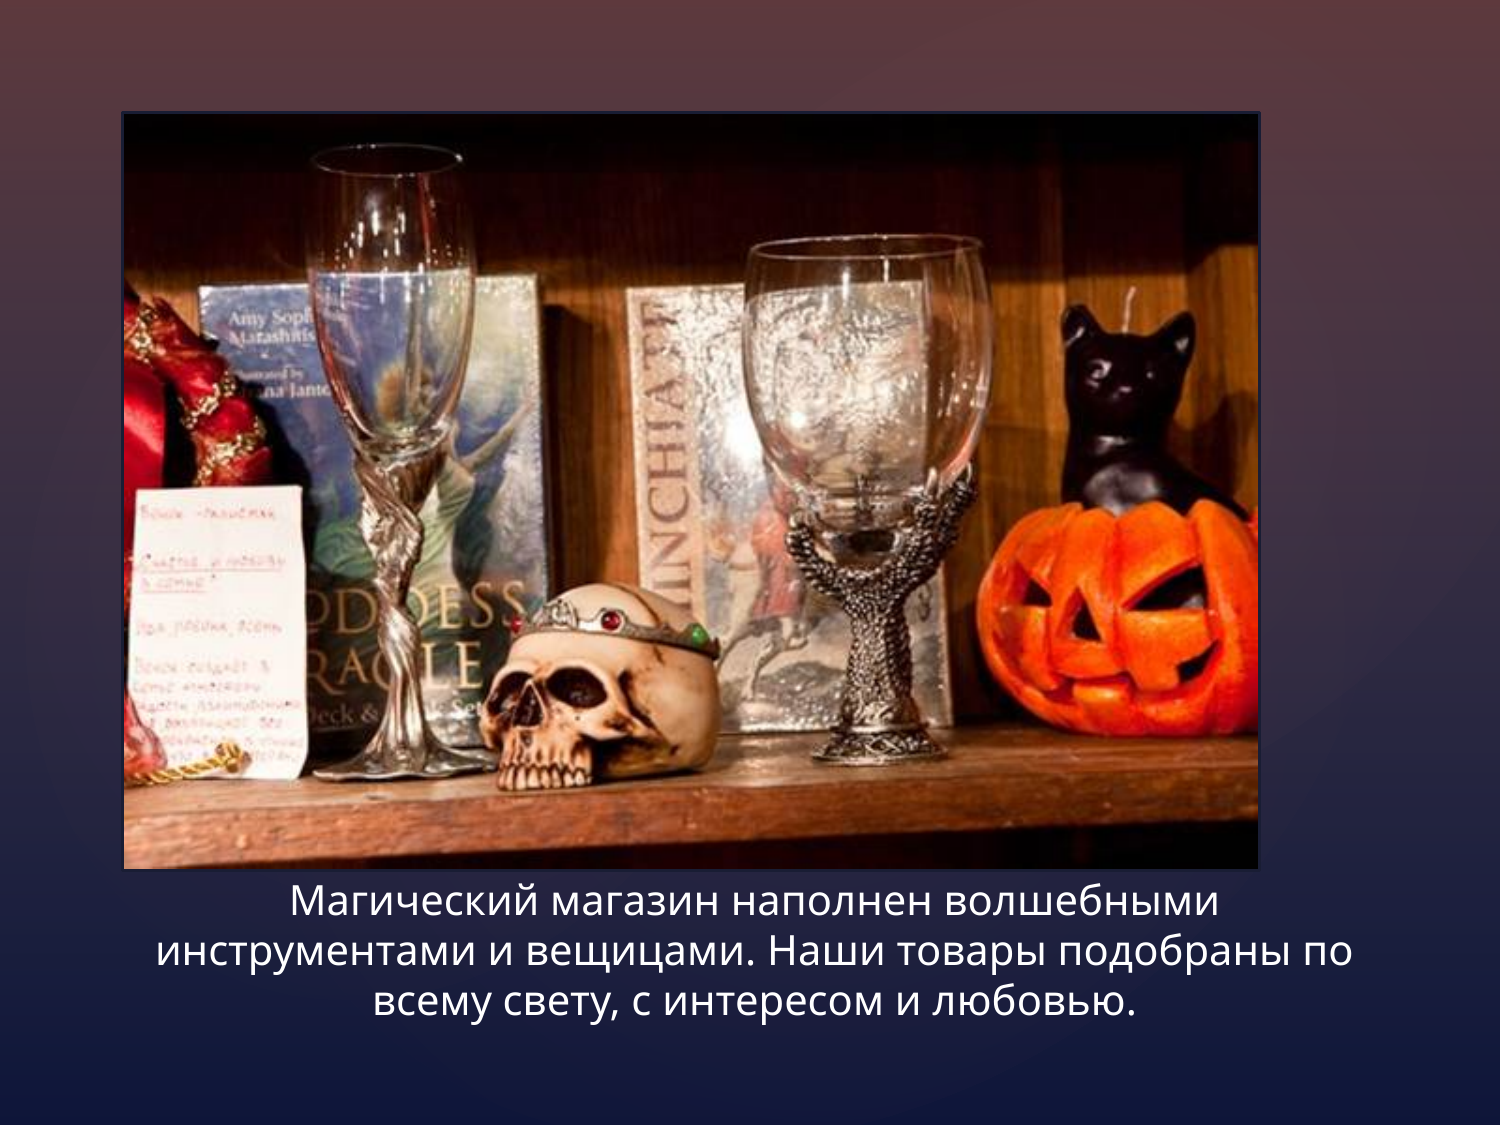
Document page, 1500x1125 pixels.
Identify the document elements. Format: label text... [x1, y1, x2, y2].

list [123, 113, 1259, 870]
title Магический магазин наполнен волшебными инструментами и вещицами. Наши товары подобраны по всему свету, с интересом и любовью. [135, 881, 1374, 1032]
